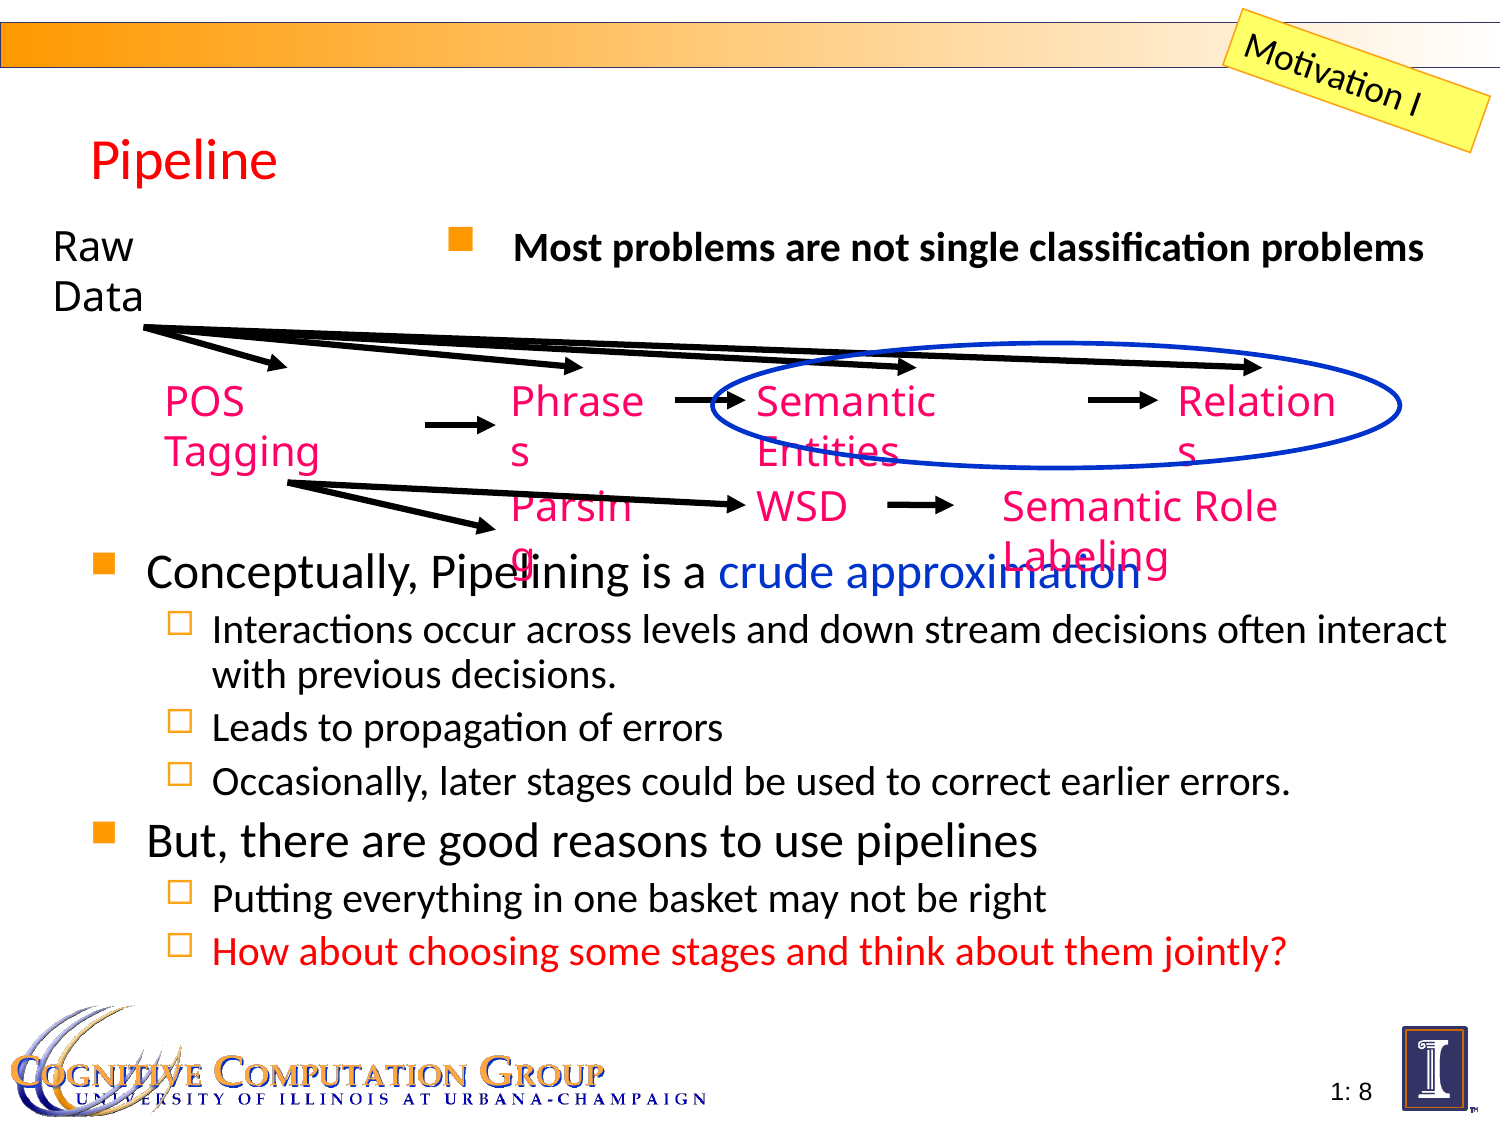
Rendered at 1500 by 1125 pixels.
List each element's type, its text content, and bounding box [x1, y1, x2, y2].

table_cell 0.6 [650, 23, 654, 67]
text_box Semantic Role Labeling [987, 472, 1450, 588]
picture [0, 1000, 713, 1125]
title Outline [826, 23, 831, 67]
text_box Motivation I [1222, 8, 1491, 153]
slide_number 1: 8 [1237, 1074, 1388, 1113]
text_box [287, 432, 747, 506]
text_box Raw Data [37, 212, 250, 328]
text_box Semantic Entities [748, 434, 1092, 483]
text_box WSD [741, 472, 888, 538]
title Pipeline [75, 75, 1475, 238]
text_box [914, 23, 919, 67]
text_box Most problems are not single classification problems [430, 212, 1440, 278]
list Conceptually, Pipelining is a crude approximation Interactions occur across levels and down stream decisions often interact with previous decisions. Leads to propagation of errors Occasionally, later stages could be used to correct earlier errors. But, there are good reasons to use pipelines Putting everything in one basket may not be right How about choosing some stages and think about them jointly? [75, 537, 1475, 963]
text_box [713, 355, 1400, 469]
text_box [143, 277, 1263, 368]
text_box Phrases [495, 377, 671, 431]
text_box Relations [1332, 367, 1363, 376]
text_box [562, 23, 566, 67]
text_box Relations [1162, 434, 1363, 472]
text_box POS Tagging [150, 377, 425, 483]
text_box Parsing [495, 515, 671, 588]
table_cell 0.05 [738, 23, 743, 67]
